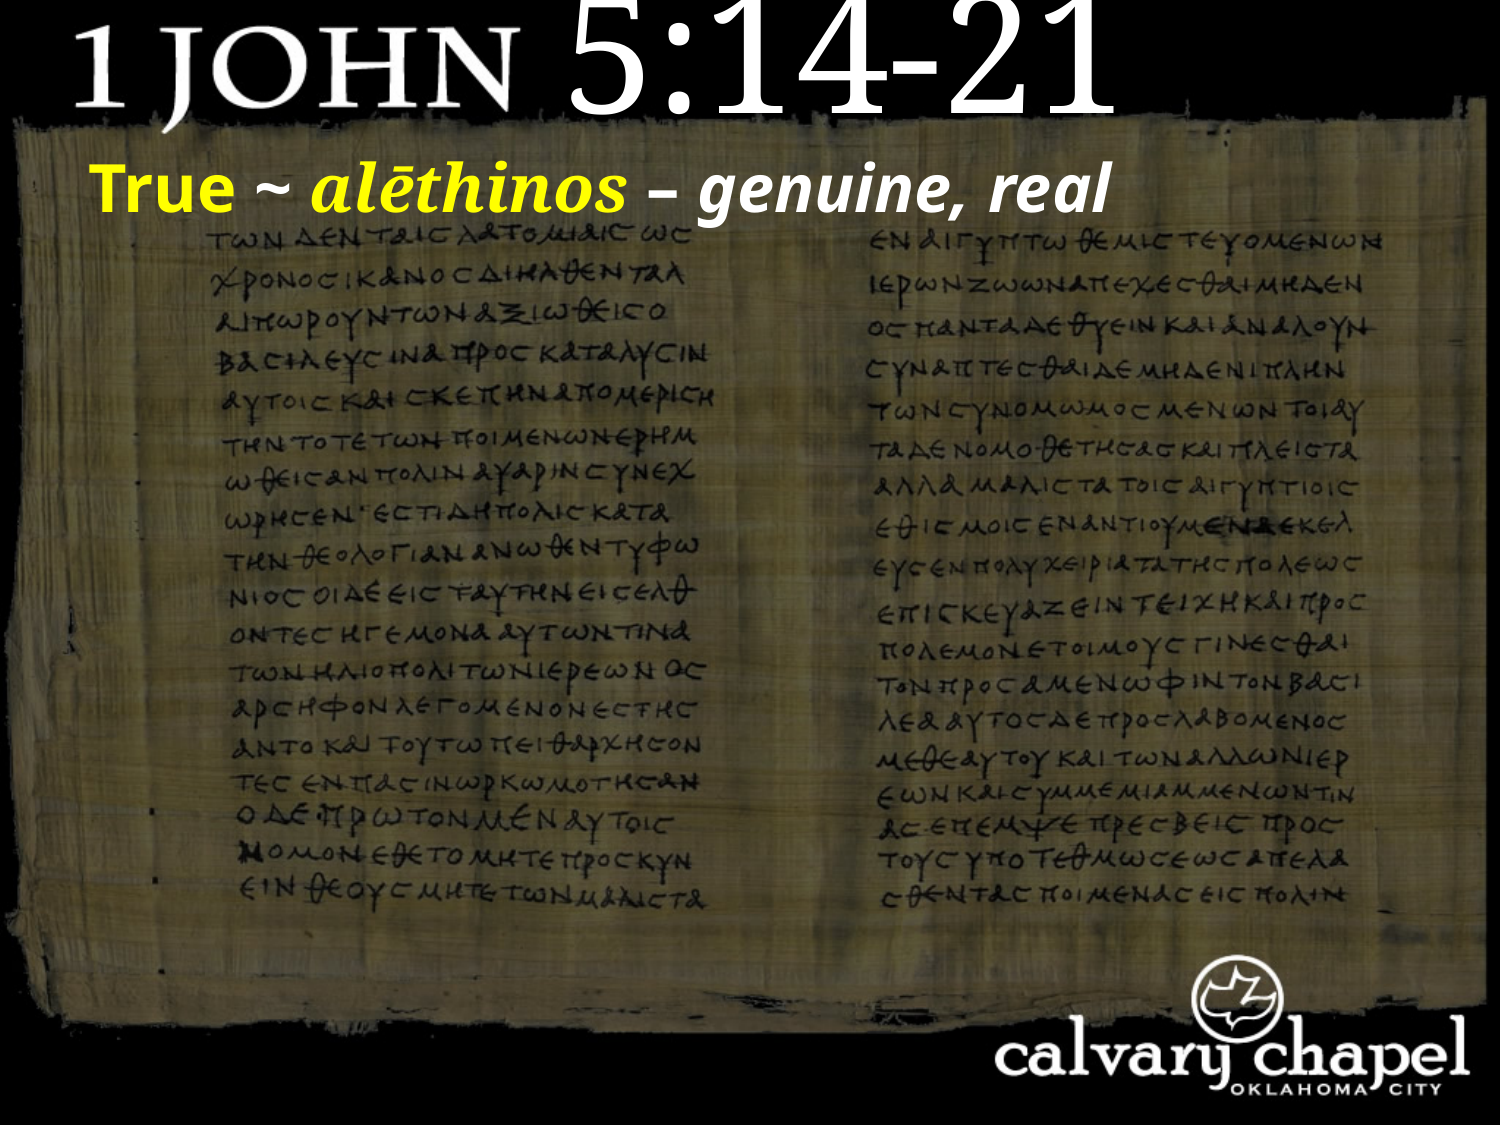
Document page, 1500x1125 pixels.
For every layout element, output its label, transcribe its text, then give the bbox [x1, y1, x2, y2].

text_box 5:14-21 [547, 0, 1191, 138]
picture [0, 0, 1500, 1125]
text_box True ~ alēthinos – genuine, real [73, 138, 1424, 233]
